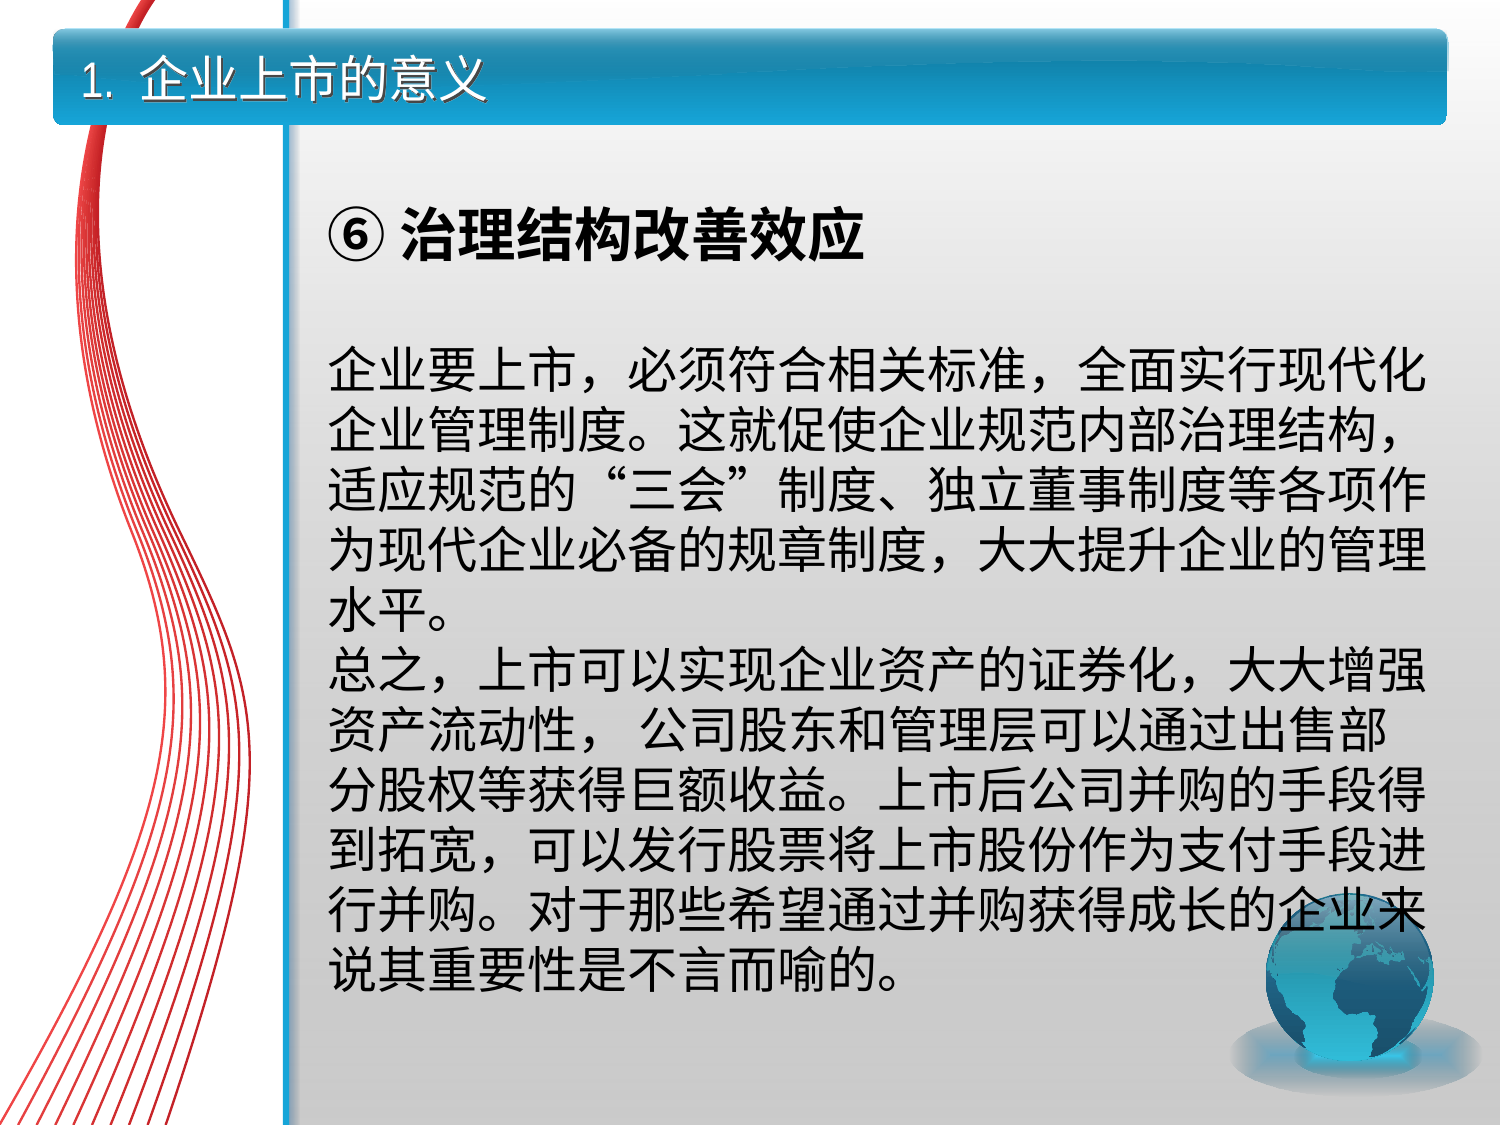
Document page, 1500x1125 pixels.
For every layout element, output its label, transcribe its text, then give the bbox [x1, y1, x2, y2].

text_box ⑥治理结构改善效应 企业要上市，必须符合相关标准，全面实行现代化企业管理制度。这就促使企业规范内部治理结构，适应规范的“三会”制度、独立董事制度等各项作为现代企业必备的规章制度，大大提升企业的管理水平。 总之，上市可以实现企业资产的证券化，大大增强资产流动性， 公司股东和管理层可以通过出售部分股权等获得巨额收益。上市后公司并购的手段得到拓宽，可以发行股票将上市股份作为支付手段进行并购。对于那些希望通过并购获得成长的企业来说其重要性是不言而喻的。 [312, 190, 1447, 1076]
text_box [0, 0, 290, 1125]
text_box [51, 28, 1450, 126]
